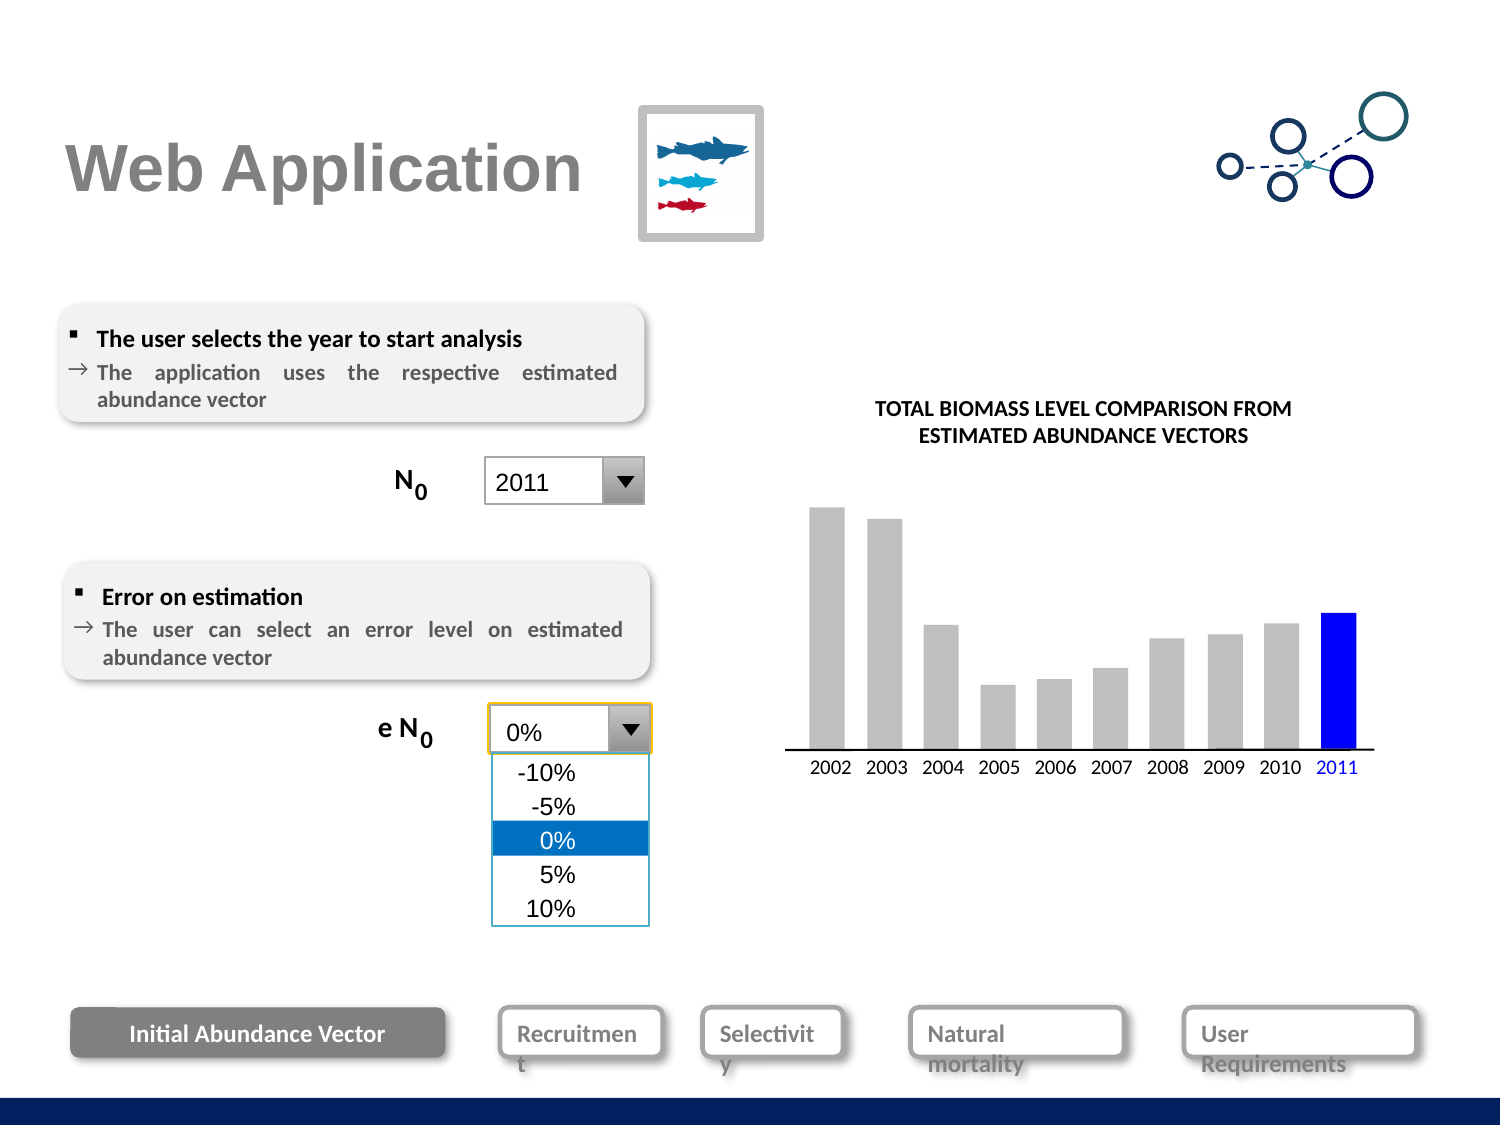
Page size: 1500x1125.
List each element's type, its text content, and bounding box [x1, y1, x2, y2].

text_box Natural mortality [910, 1007, 1125, 1057]
text_box N [379, 453, 429, 503]
text_box [620, 722, 642, 739]
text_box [58, 562, 651, 680]
picture [653, 132, 762, 216]
text_box [0, 1096, 1500, 1125]
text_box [1218, 93, 1407, 200]
text_box TOTAL BIOMASS LEVEL COMPARISON FROM ESTIMATED ABUNDANCE VECTORS [832, 386, 1336, 456]
text_box User Requirements [1184, 1007, 1417, 1057]
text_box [52, 304, 645, 422]
text_box Selectivity [702, 1007, 844, 1057]
text_box [490, 751, 651, 928]
text_box 0% [491, 709, 558, 751]
text_box Initial Abundance Vector [68, 1005, 448, 1060]
text_box [606, 703, 652, 754]
text_box [488, 703, 606, 754]
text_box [784, 507, 1379, 788]
text_box [614, 474, 637, 491]
text_box [483, 455, 601, 506]
text_box [640, 108, 761, 240]
text_box e N [362, 701, 434, 752]
text_box 2011 [480, 458, 565, 504]
text_box 0 [405, 716, 449, 761]
text_box Recruitment [499, 1007, 663, 1057]
text_box 0 [400, 468, 443, 513]
text_box Web Application [50, 117, 599, 212]
text_box [601, 455, 647, 506]
